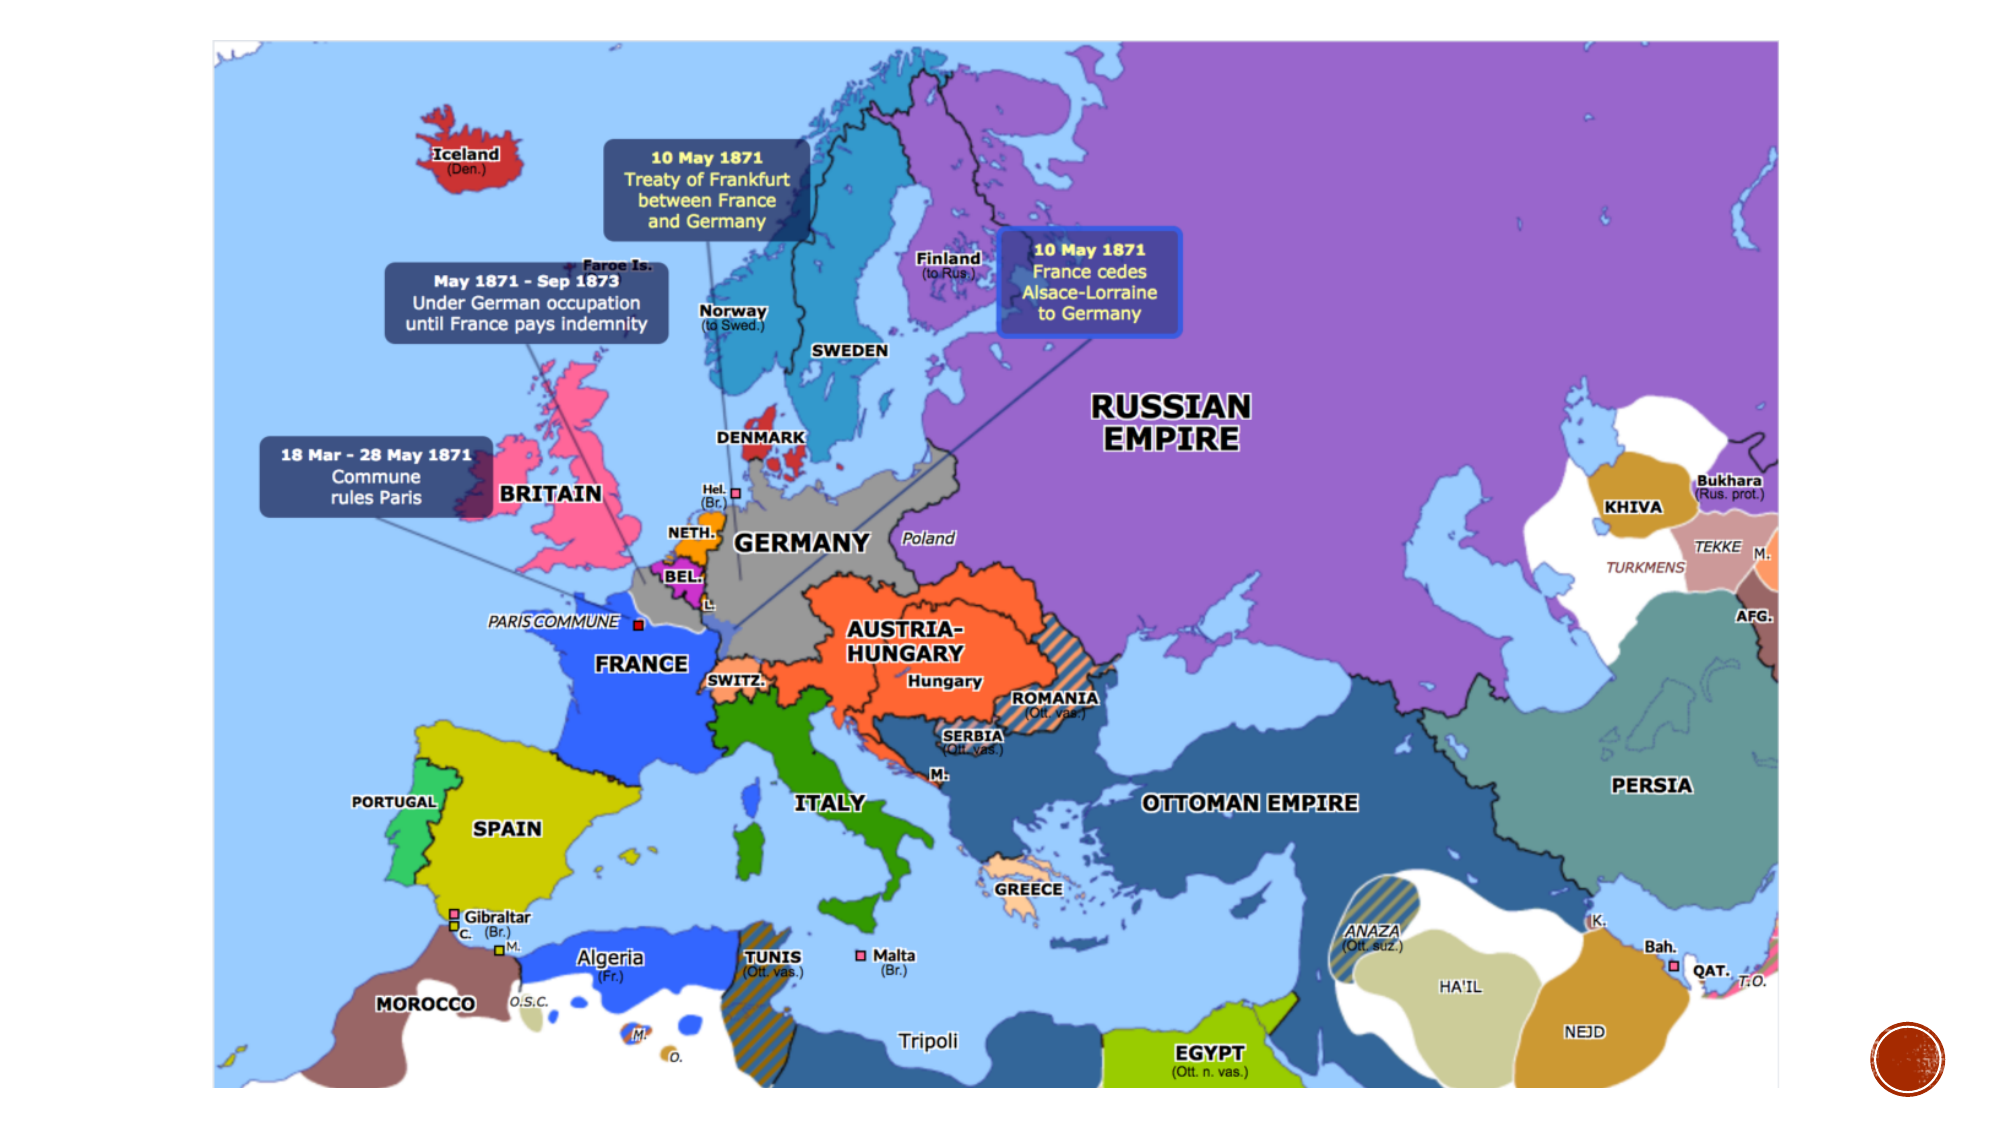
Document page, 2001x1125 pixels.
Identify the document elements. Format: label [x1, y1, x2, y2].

list [217, 45, 1775, 1084]
